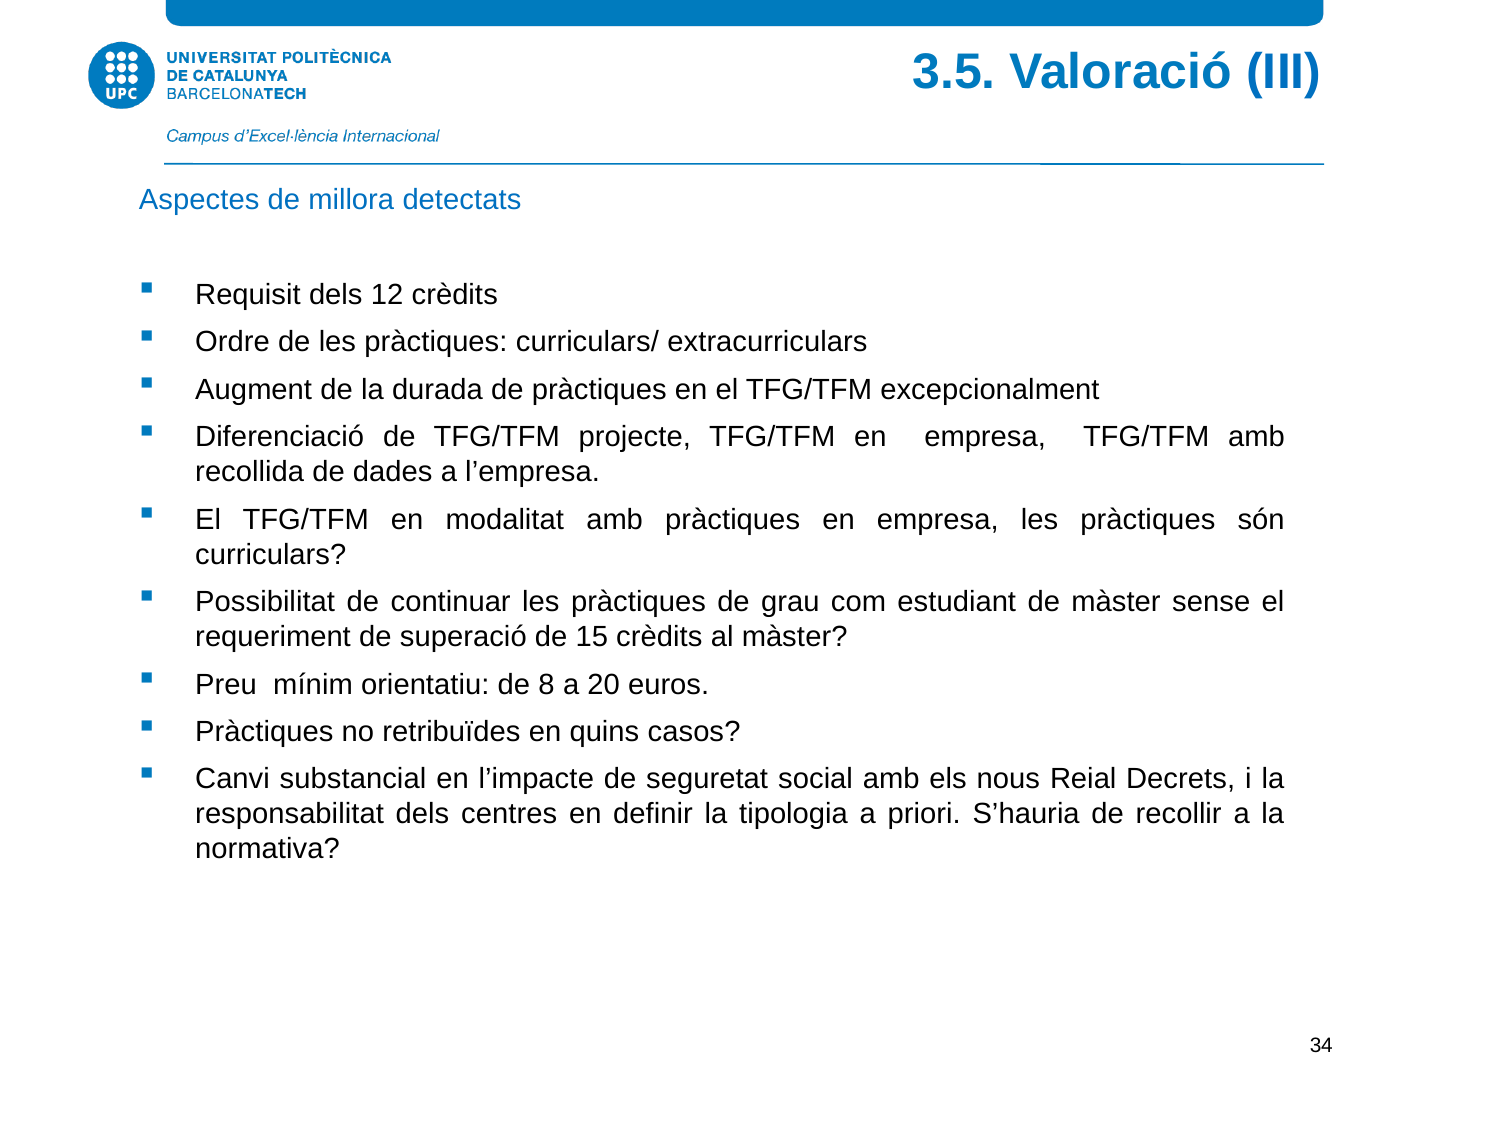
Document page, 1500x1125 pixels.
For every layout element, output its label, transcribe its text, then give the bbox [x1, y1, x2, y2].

slide_number 34 [1089, 1024, 1348, 1103]
text_box 3.5. Valoració (III) [371, 30, 1337, 172]
list Aspectes de millora detectats Requisit dels 12 crèdits Ordre de les pràctiques: curriculars/ extracurriculars Augment de la durada de pràctiques en el TFG/TFM excepcionalment Diferenciació de TFG/TFM projecte, TFG/TFM en empresa, TFG/TFM amb recollida de dades a l’empresa. El TFG/TFM en modalitat amb pràctiques en empresa, les pràctiques són curriculars? Possibilitat de continuar les pràctiques de grau com estudiant de màster sense el requeriment de superació de 15 crèdits al màster? Preu mínim orientatiu: de 8 a 20 euros. Pràctiques no retribuïdes en quins casos? Canvi substancial en l’impacte de seguretat social amb els nous Reial Decrets, i la responsabilitat dels centres en definir la tipologia a priori. S’hauria de recollir a la normativa? [123, 172, 1302, 1059]
picture [70, 0, 1360, 159]
